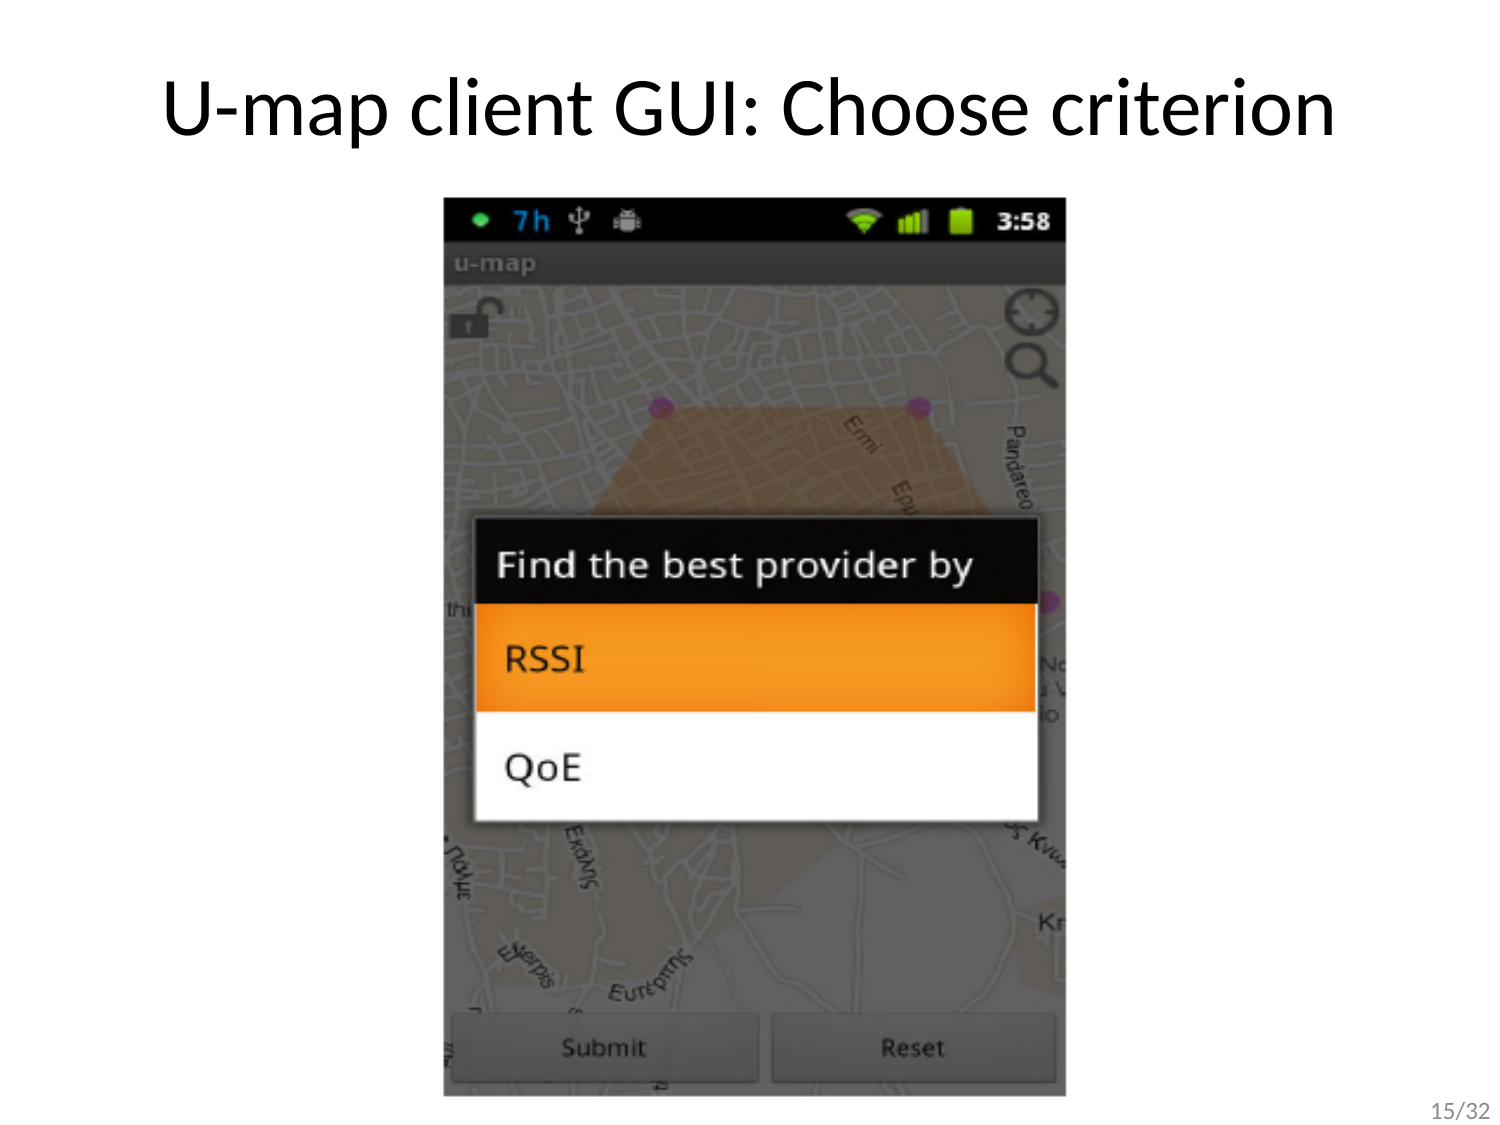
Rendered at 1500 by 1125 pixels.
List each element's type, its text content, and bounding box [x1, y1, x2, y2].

picture [442, 195, 1070, 1099]
title U-map client GUI: Choose criterion [75, 8, 1425, 197]
slide_number 15/32 [1411, 1094, 1500, 1125]
